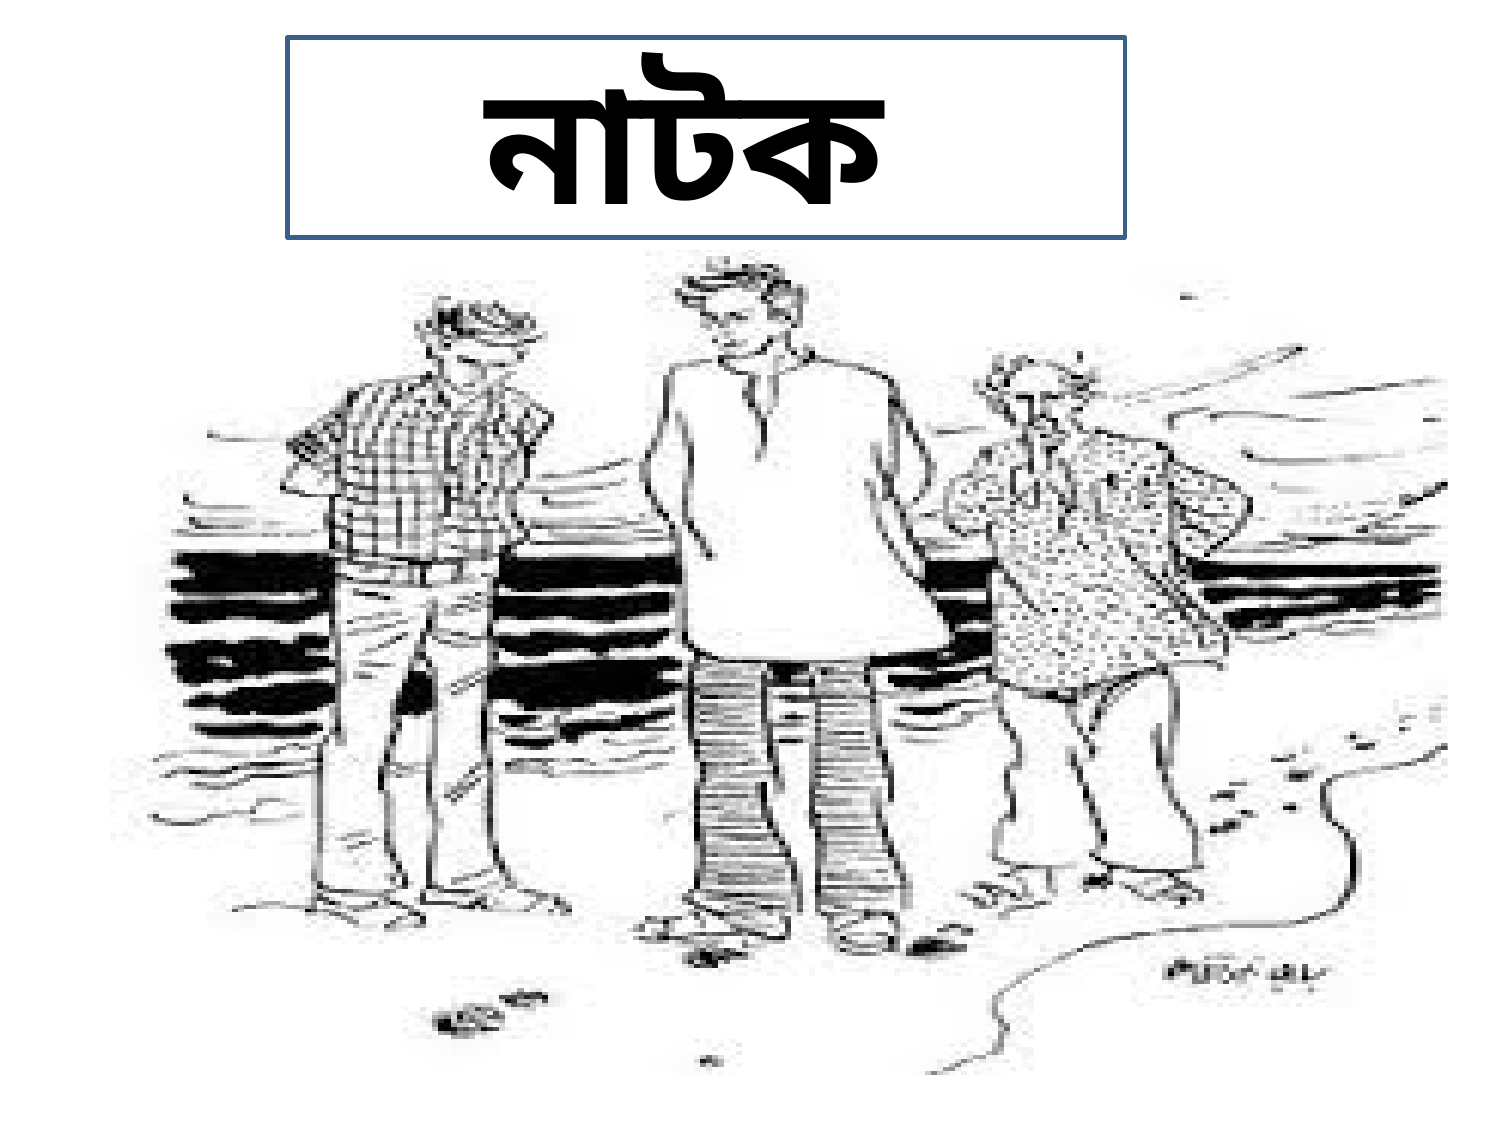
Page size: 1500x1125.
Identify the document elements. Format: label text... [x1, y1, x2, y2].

picture [62, 249, 1448, 1076]
text_box নাটক [285, 35, 1127, 240]
